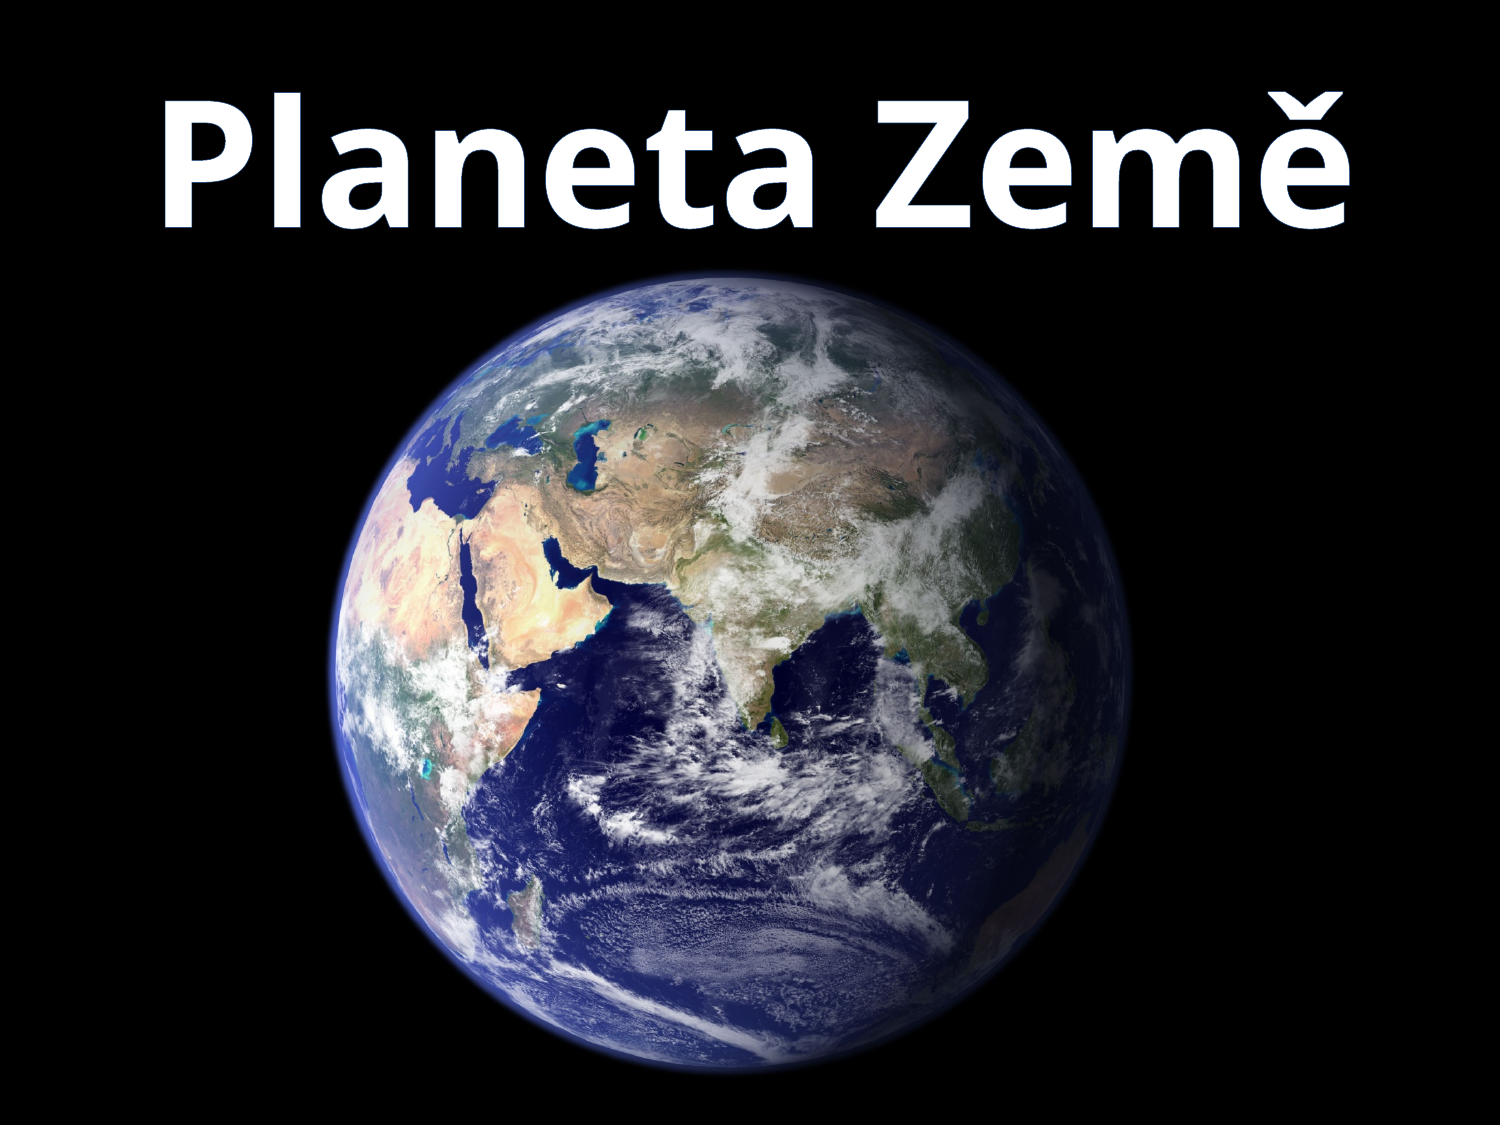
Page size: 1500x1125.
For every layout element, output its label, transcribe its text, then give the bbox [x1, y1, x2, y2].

picture [277, 219, 1183, 1125]
text_box Planeta Země [134, 42, 1373, 271]
